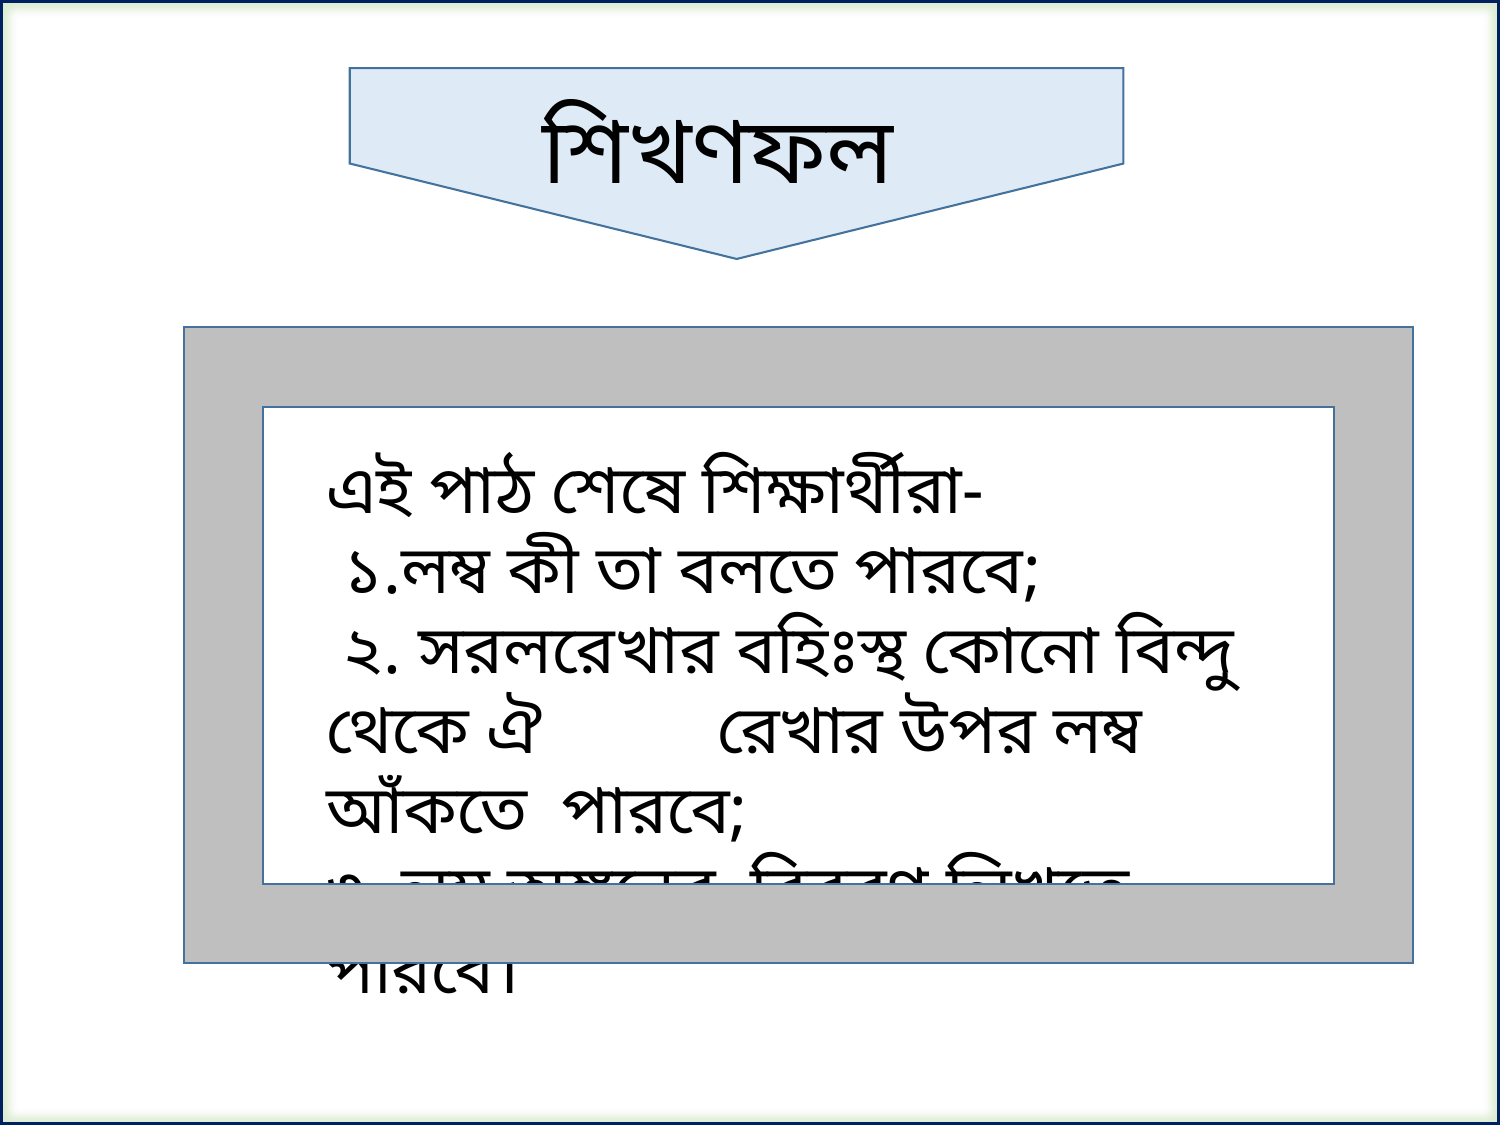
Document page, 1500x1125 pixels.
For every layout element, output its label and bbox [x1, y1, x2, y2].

text_box [349, 68, 1124, 259]
text_box [0, 0, 1500, 1125]
